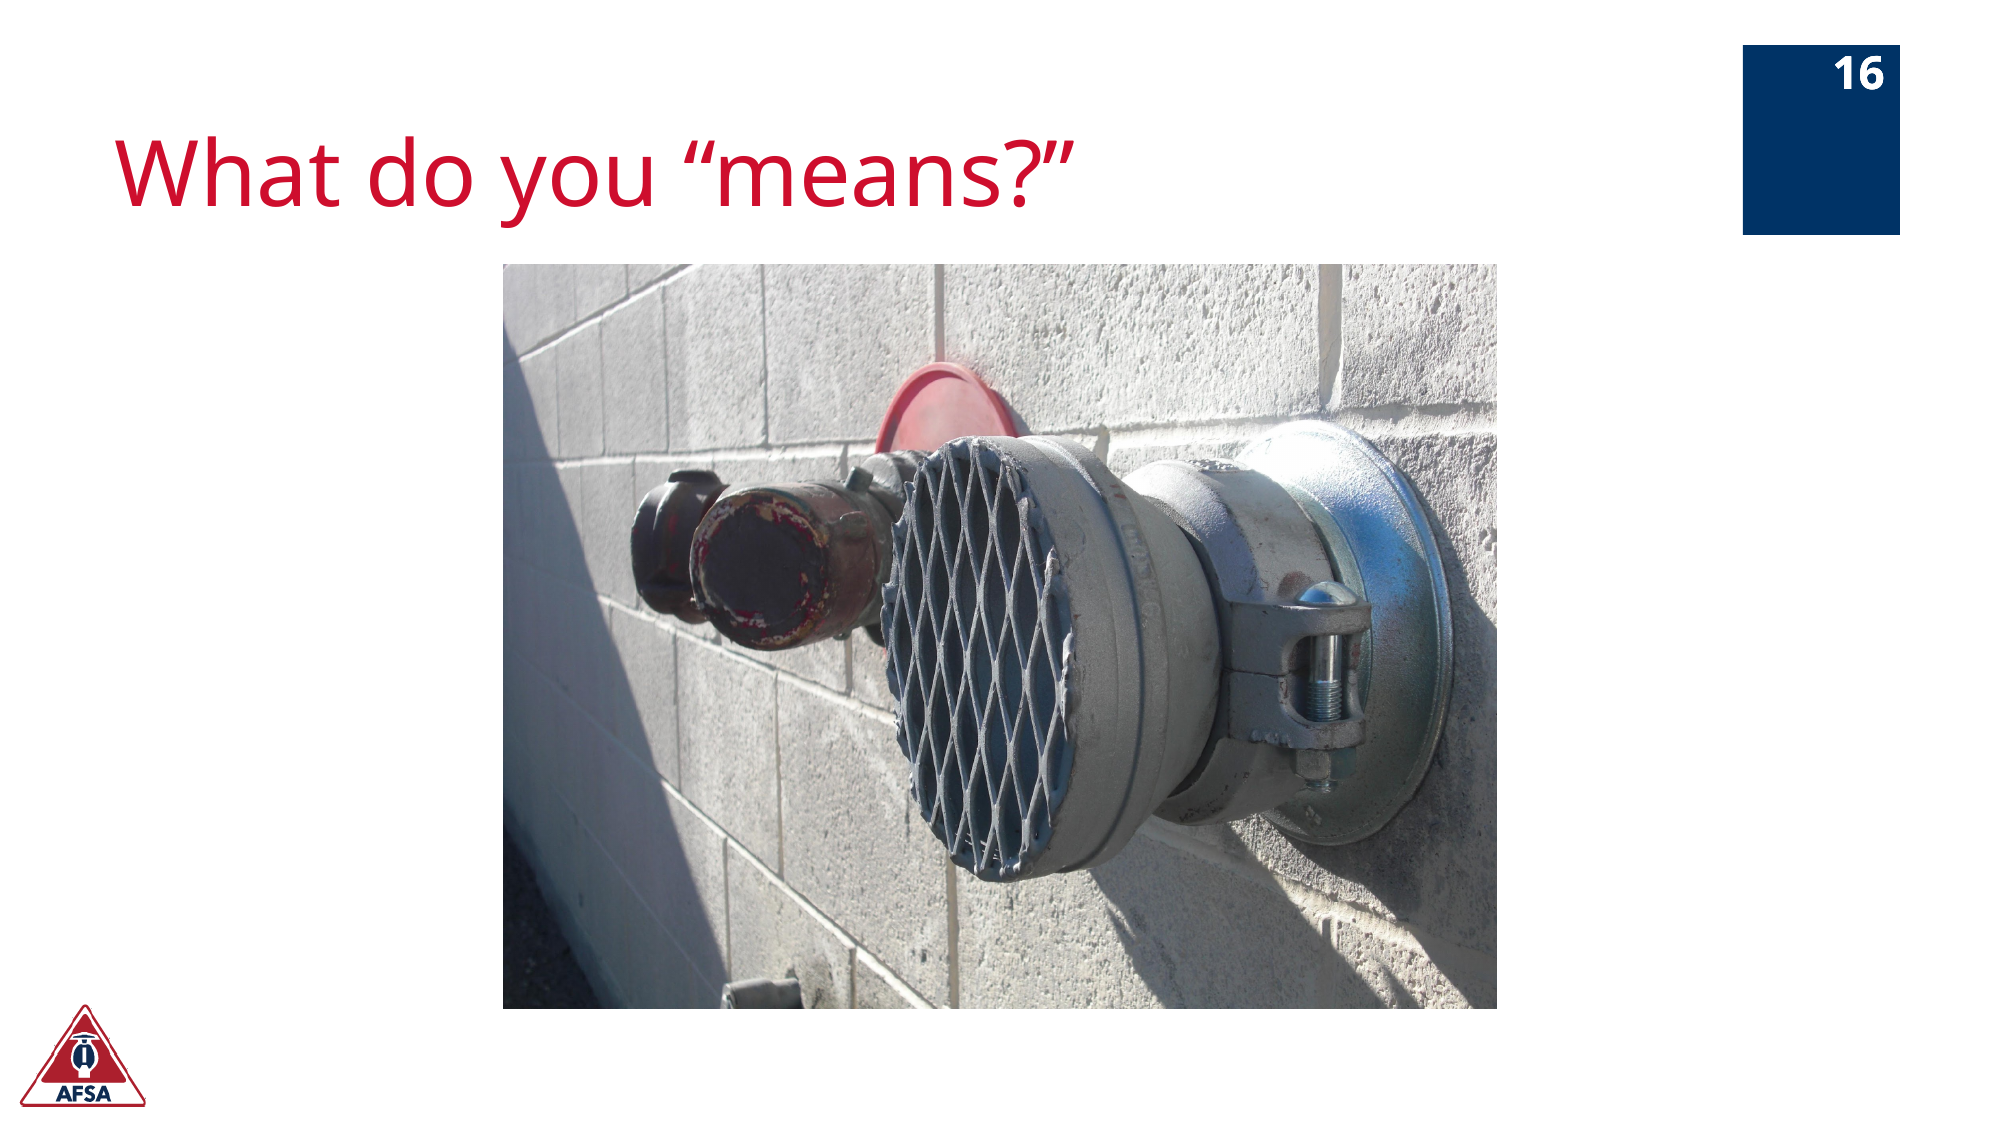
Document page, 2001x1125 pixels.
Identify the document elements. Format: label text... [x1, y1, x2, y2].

title What do you “means?” [99, 45, 1717, 233]
picture [18, 1003, 146, 1107]
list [503, 264, 1497, 1009]
